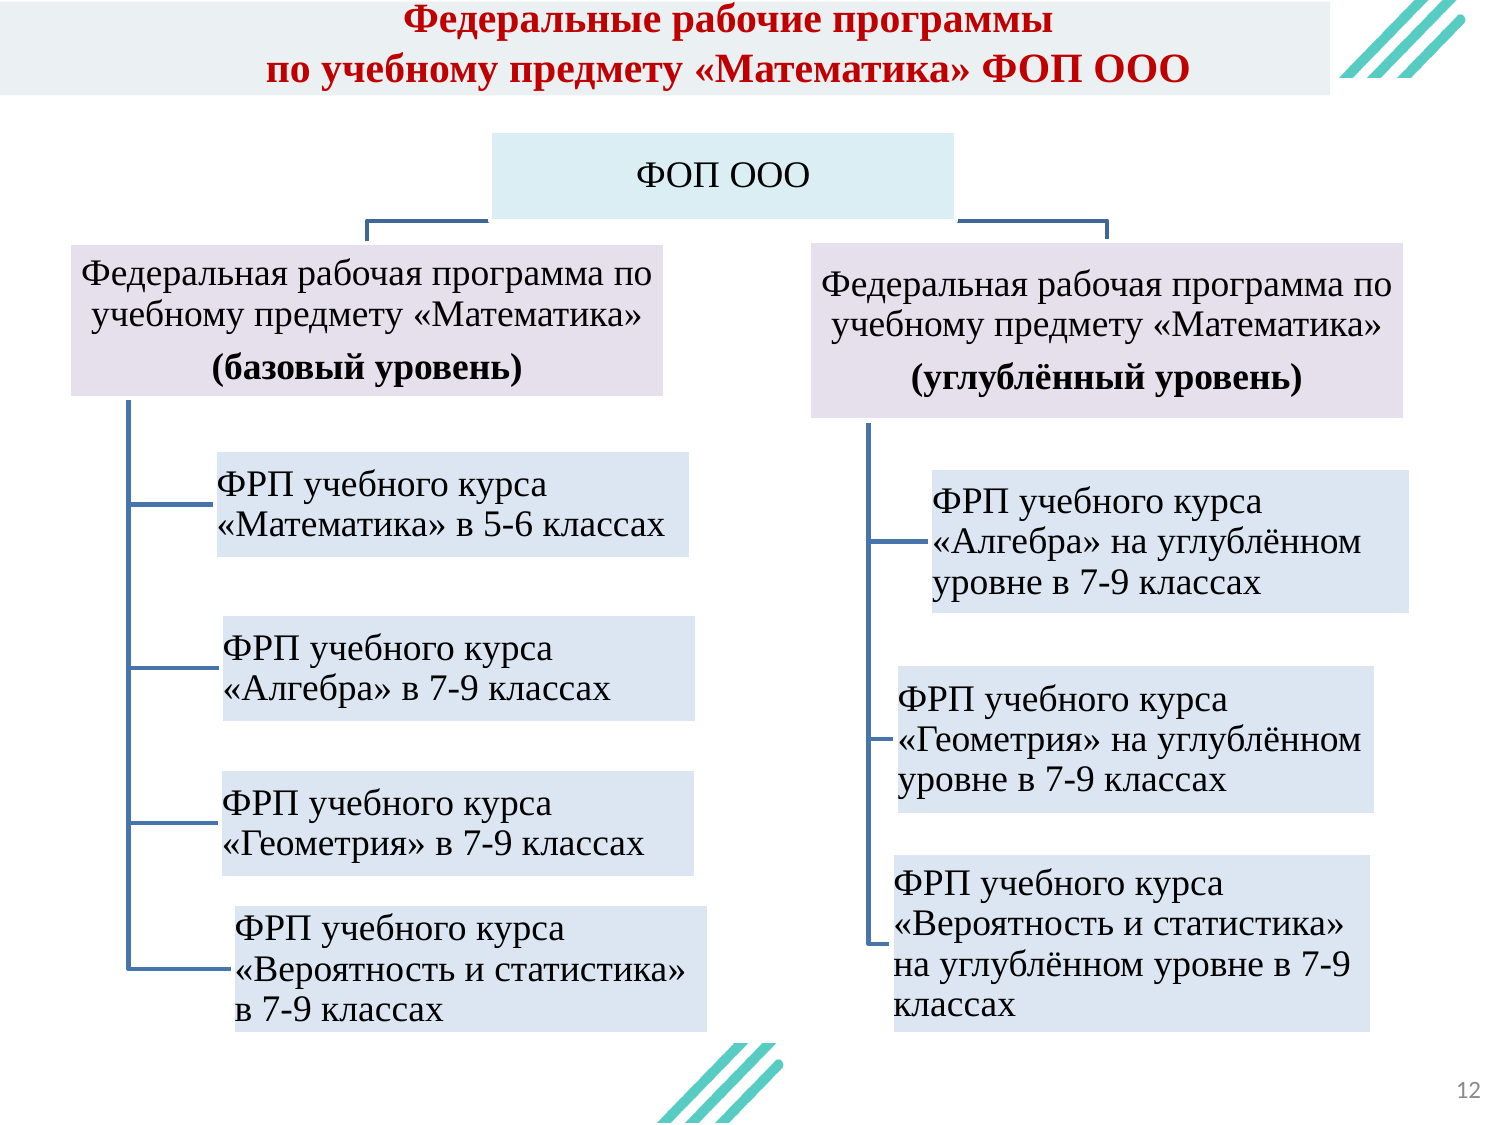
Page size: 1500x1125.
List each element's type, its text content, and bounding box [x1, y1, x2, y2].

picture [1354, 0, 1500, 78]
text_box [37, 130, 1443, 1065]
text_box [0, 0, 1354, 111]
slide_number 12 [1146, 1059, 1497, 1119]
picture [586, 1065, 836, 1123]
